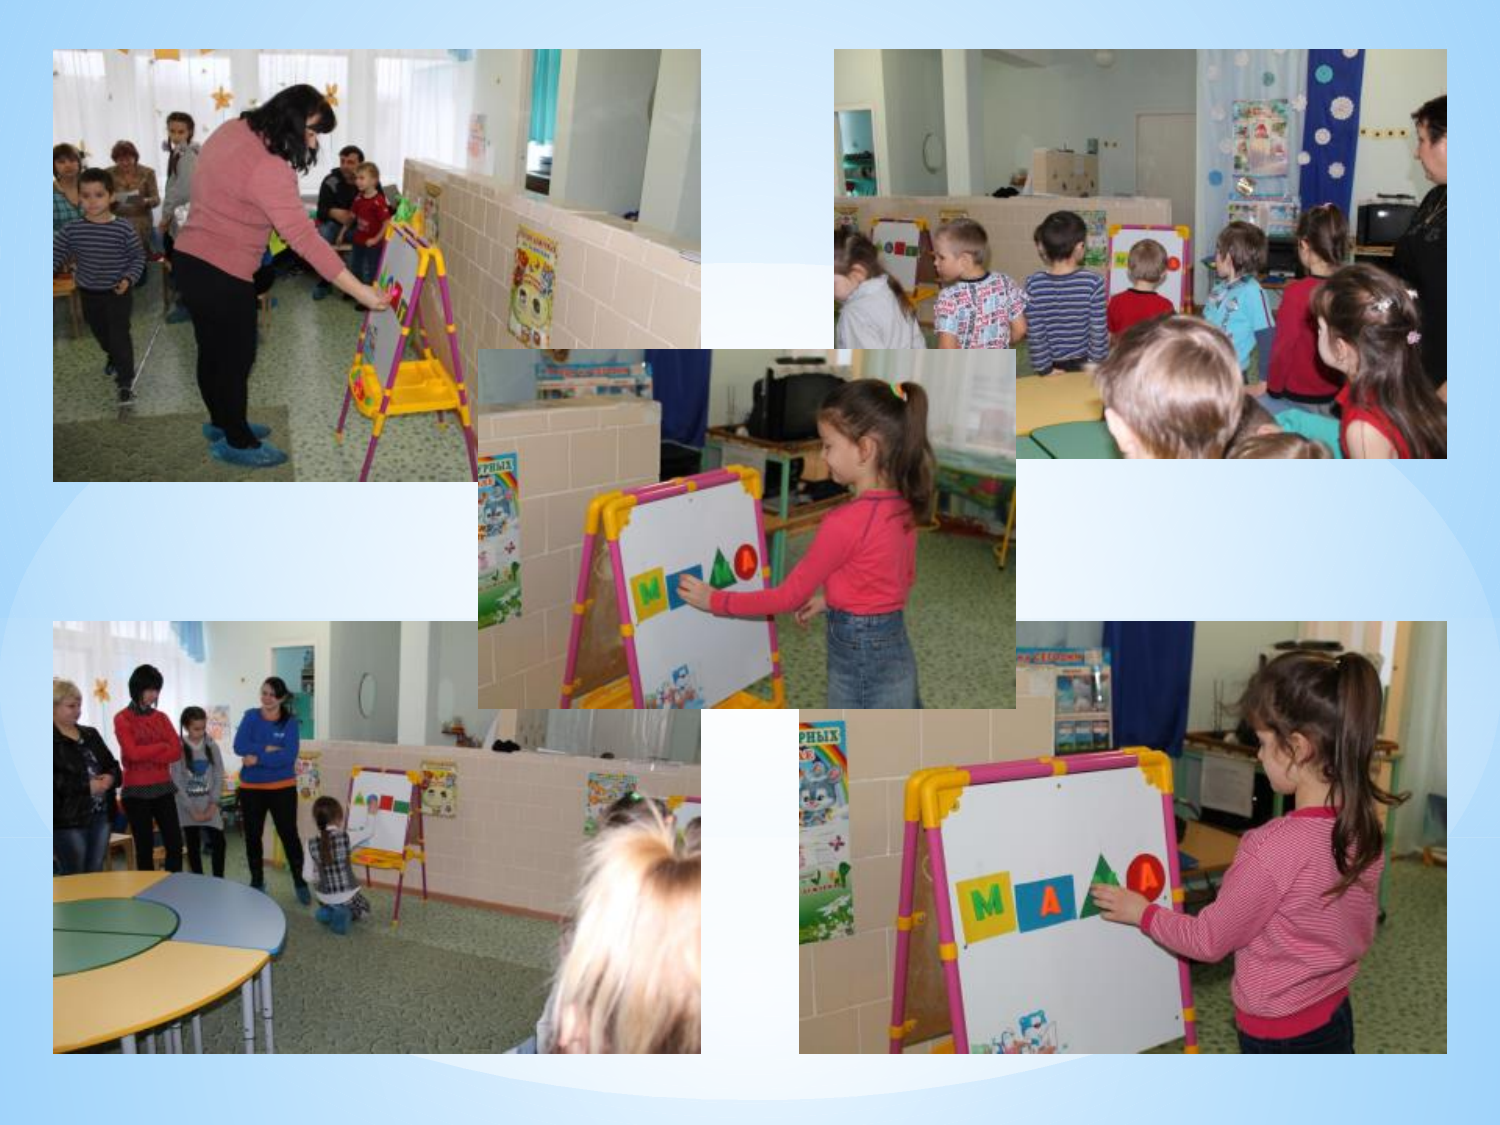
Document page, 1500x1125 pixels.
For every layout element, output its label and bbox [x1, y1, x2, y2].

picture [52, 49, 1447, 1054]
